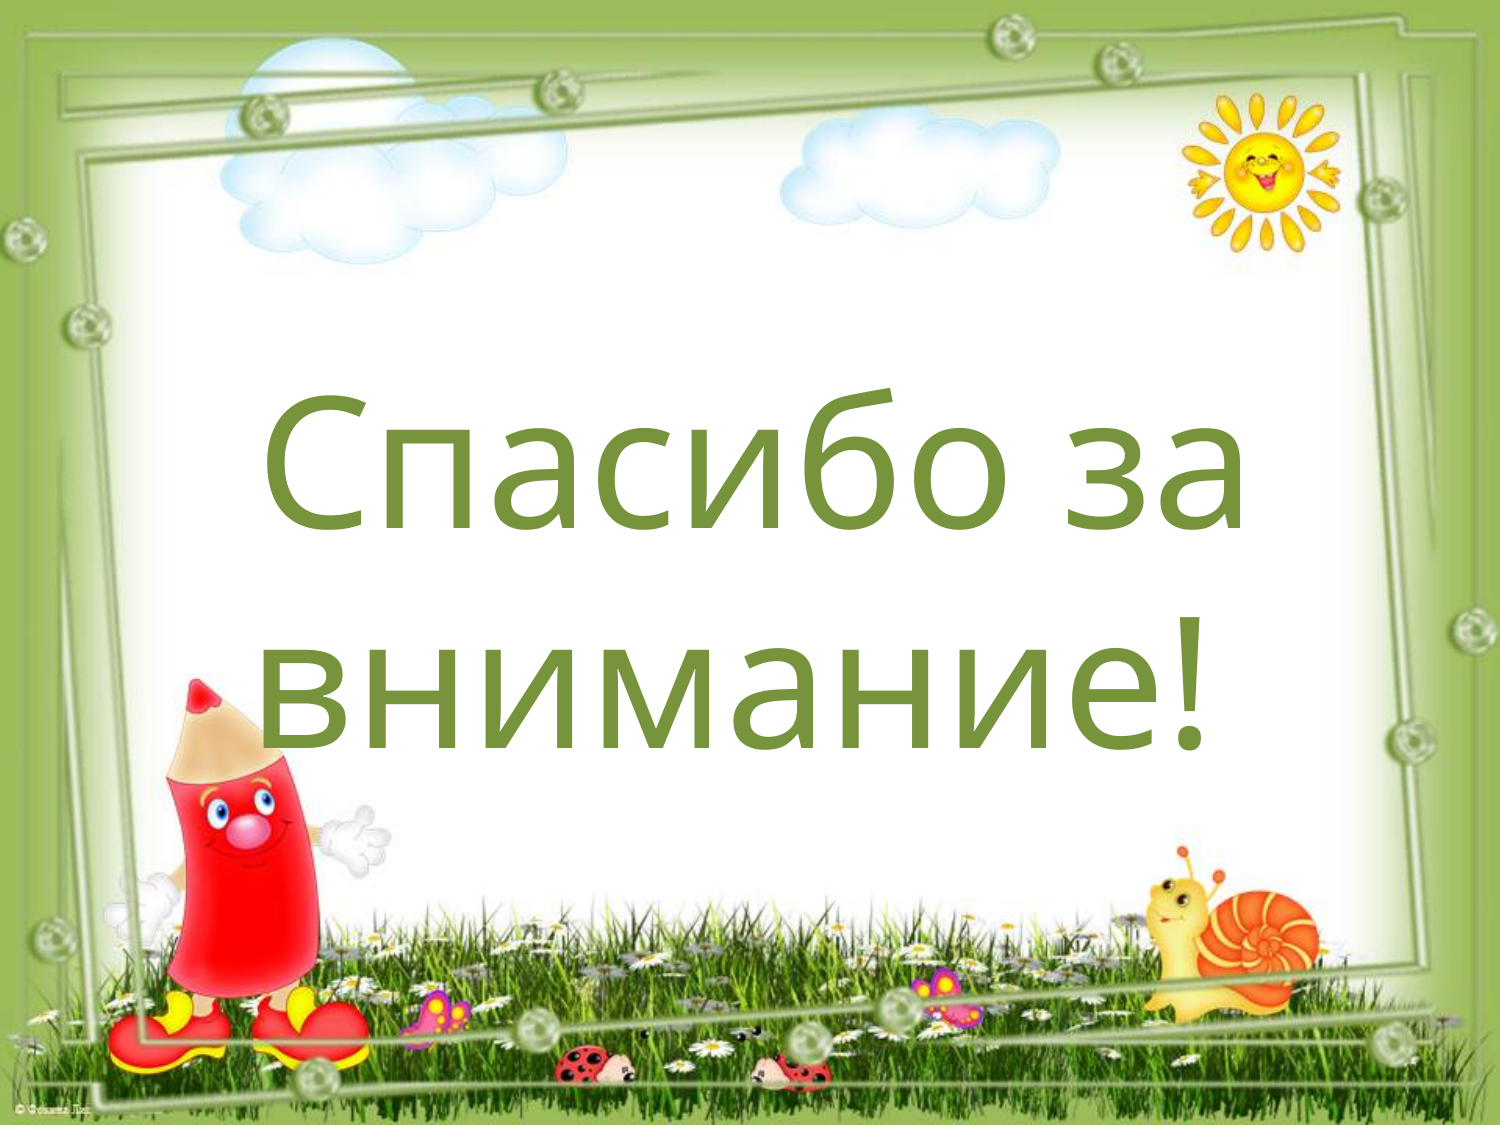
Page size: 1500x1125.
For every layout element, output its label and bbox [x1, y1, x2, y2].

text_box [204, 337, 1307, 922]
picture [0, 0, 1500, 1125]
